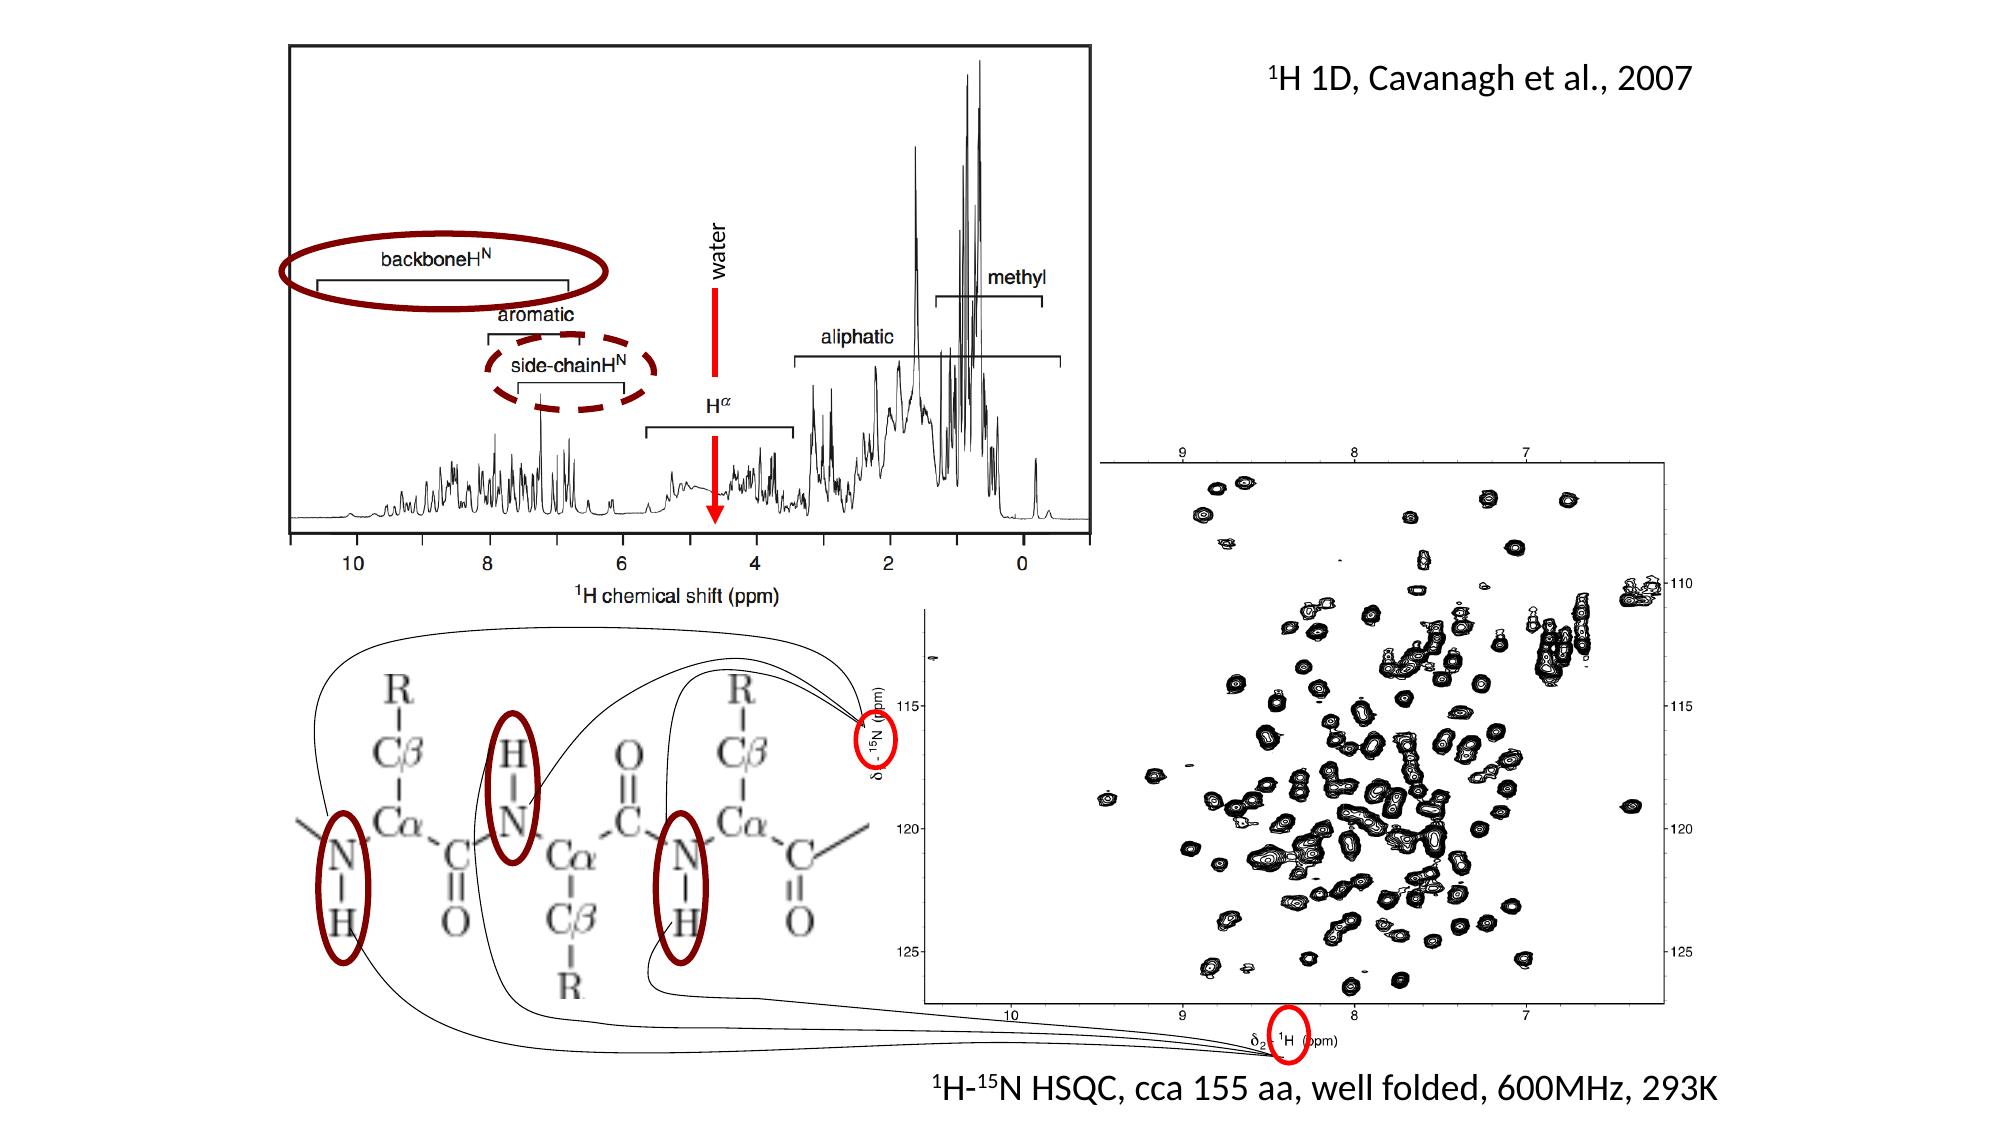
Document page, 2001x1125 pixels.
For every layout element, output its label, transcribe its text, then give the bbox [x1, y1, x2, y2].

text_box 1H 1D, Cavanagh et al., 2007 [1131, 45, 1709, 106]
picture [281, 27, 1750, 1086]
text_box [698, 668, 769, 674]
text_box [511, 999, 838, 1031]
text_box [726, 999, 838, 1007]
text_box [665, 657, 794, 674]
text_box [401, 999, 838, 1054]
text_box [330, 626, 838, 674]
text_box 1H-15N HSQC, cca 155 aa, well folded, 600MHz, 293K [755, 1055, 1734, 1115]
